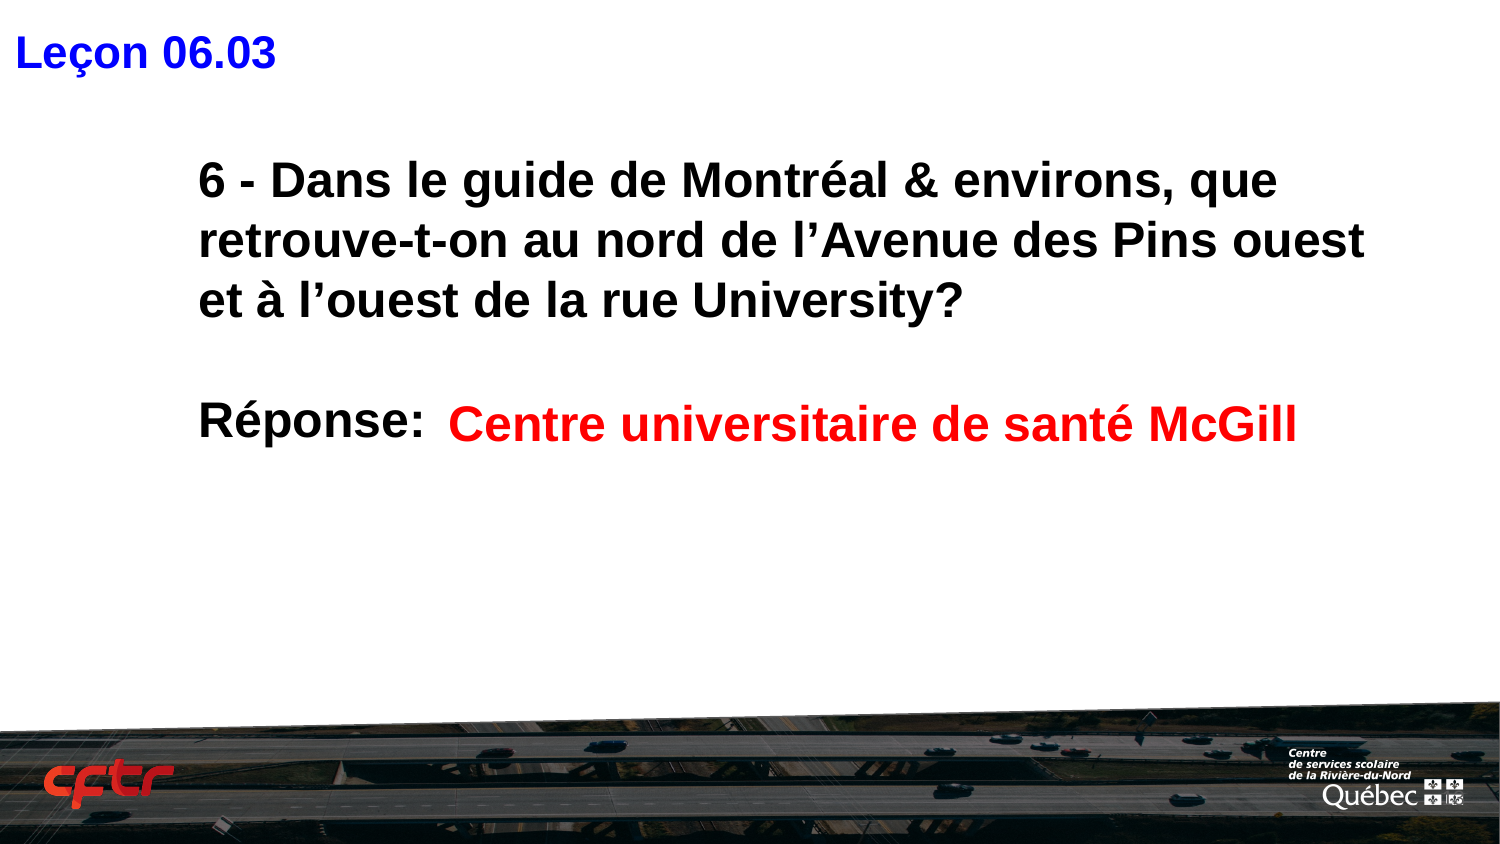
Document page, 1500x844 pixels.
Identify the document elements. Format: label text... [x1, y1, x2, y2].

text_box Leçon 06.03 [0, 0, 493, 94]
title 6 - Dans le guide de Montréal & environs, que retrouve-t-on au nord de l’Avenue des Pins ouest et à l’ouest de la rue University? Réponse: [183, 182, 1398, 499]
text_box Centre universitaire de santé McGill [433, 376, 1346, 467]
picture [0, 704, 1499, 844]
slide_number ‹#› [1389, 764, 1480, 830]
